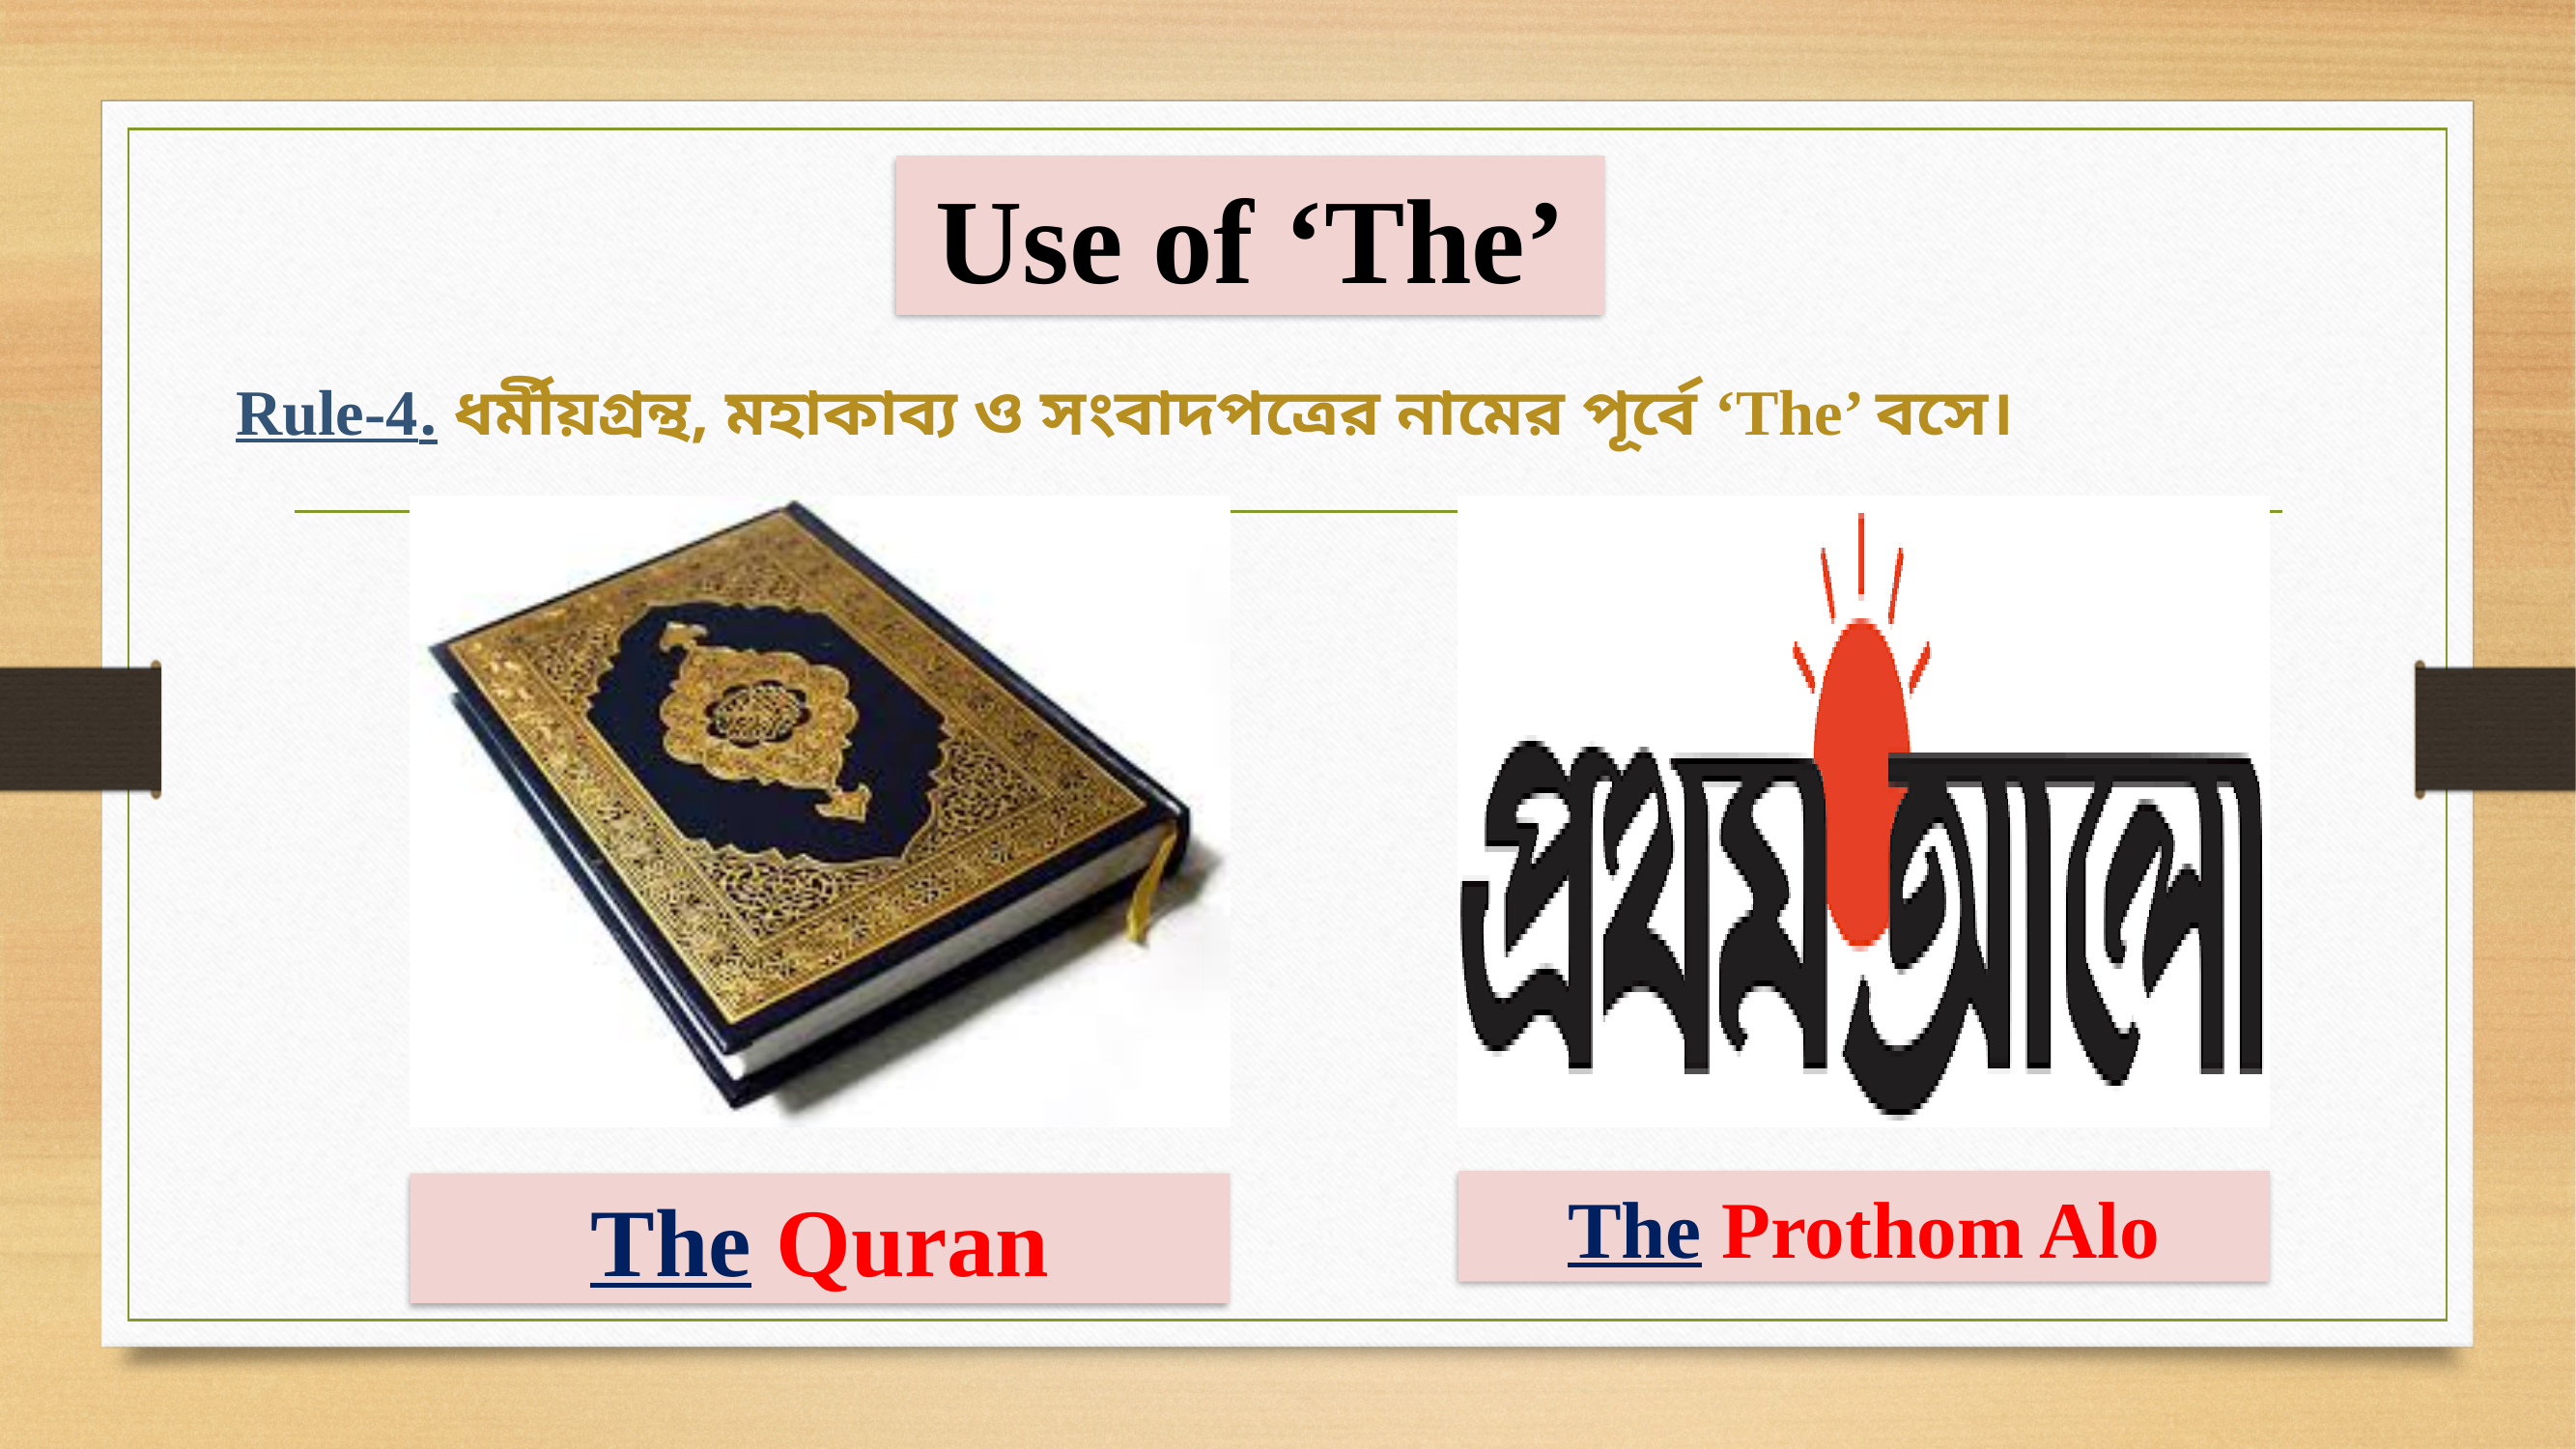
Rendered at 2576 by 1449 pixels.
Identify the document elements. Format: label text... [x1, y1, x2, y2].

picture [0, 0, 2576, 1449]
list Rule-4. ধর্মীয়গ্রন্থ, মহাকাব্য ও সংবাদপত্রের নামের পূর্বে ‘The’ বসে। [221, 363, 2181, 585]
text_box The Prothom Alo [1458, 1171, 2270, 1282]
text_box Use of ‘The’ [896, 156, 1605, 315]
text_box The Quran [410, 1173, 1231, 1304]
